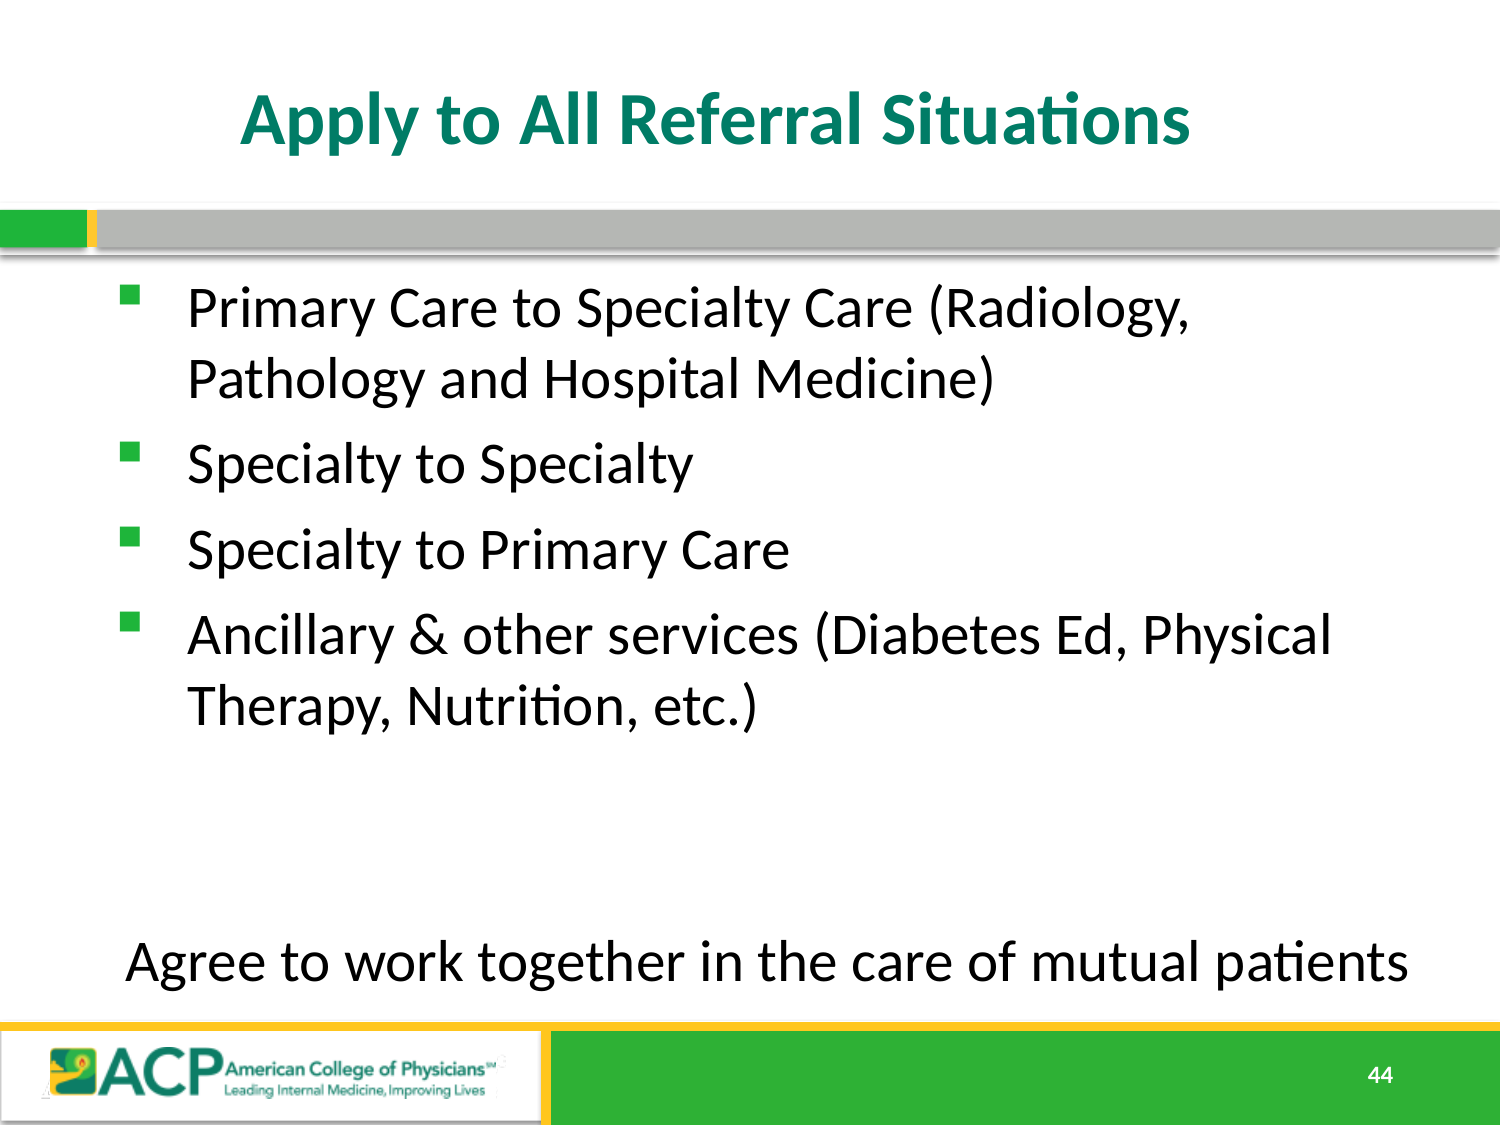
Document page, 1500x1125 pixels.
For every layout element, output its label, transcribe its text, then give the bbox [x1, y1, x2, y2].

picture [50, 1047, 496, 1099]
list Primary Care to Specialty Care (Radiology, Pathology and Hospital Medicine) Specialty to Specialty Specialty to Primary Care Ancillary & other services (Diabetes Ed, Physical Therapy, Nutrition, etc.) Agree to work together in the care of mutual patients [99, 260, 1438, 1011]
title Apply to All Referral Situations [225, 37, 1338, 193]
